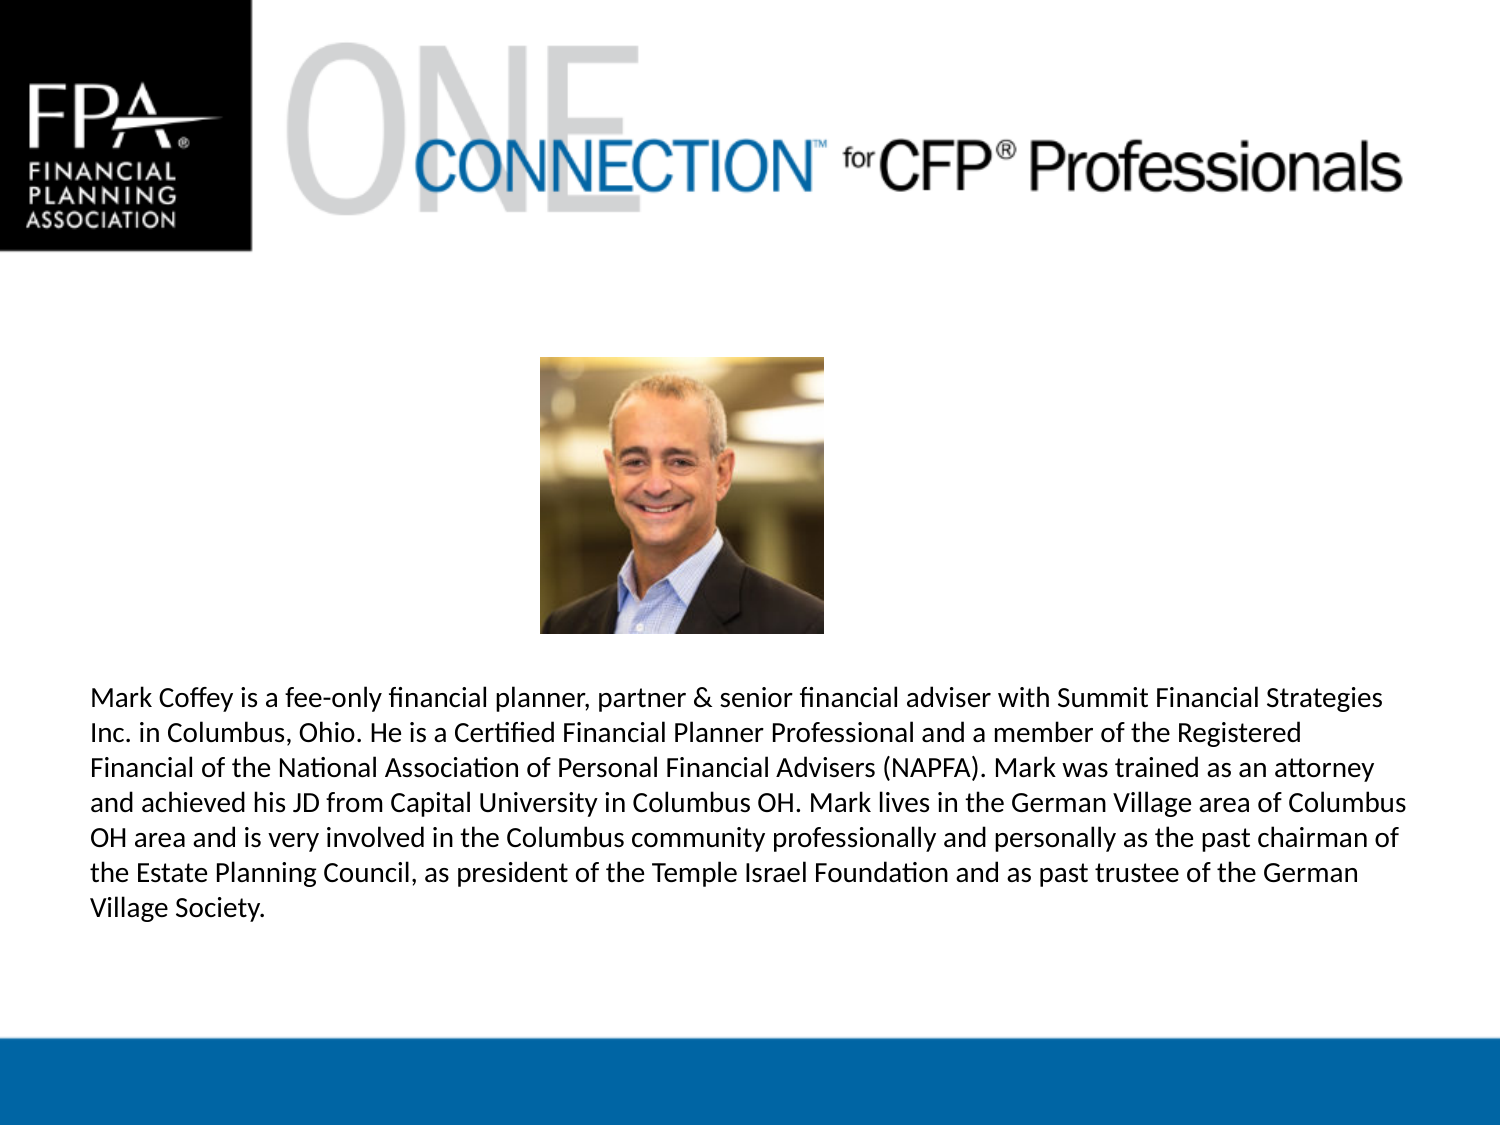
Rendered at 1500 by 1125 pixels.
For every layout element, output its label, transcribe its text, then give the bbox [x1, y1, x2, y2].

picture [0, 0, 1500, 1125]
list Mark Coffey is a fee-only financial planner, partner & senior financial adviser with Summit Financial Strategies Inc. in Columbus, Ohio. He is a Certified Financial Planner Professional and a member of the Registered Financial of the National Association of Personal Financial Advisers (NAPFA). Mark was trained as an attorney and achieved his JD from Capital University in Columbus OH. Mark lives in the German Village area of Columbus OH area and is very involved in the Columbus community professionally and personally as the past chairman of the Estate Planning Council, as president of the Temple Israel Foundation and as past trustee of the German Village Society. [75, 262, 1425, 1005]
